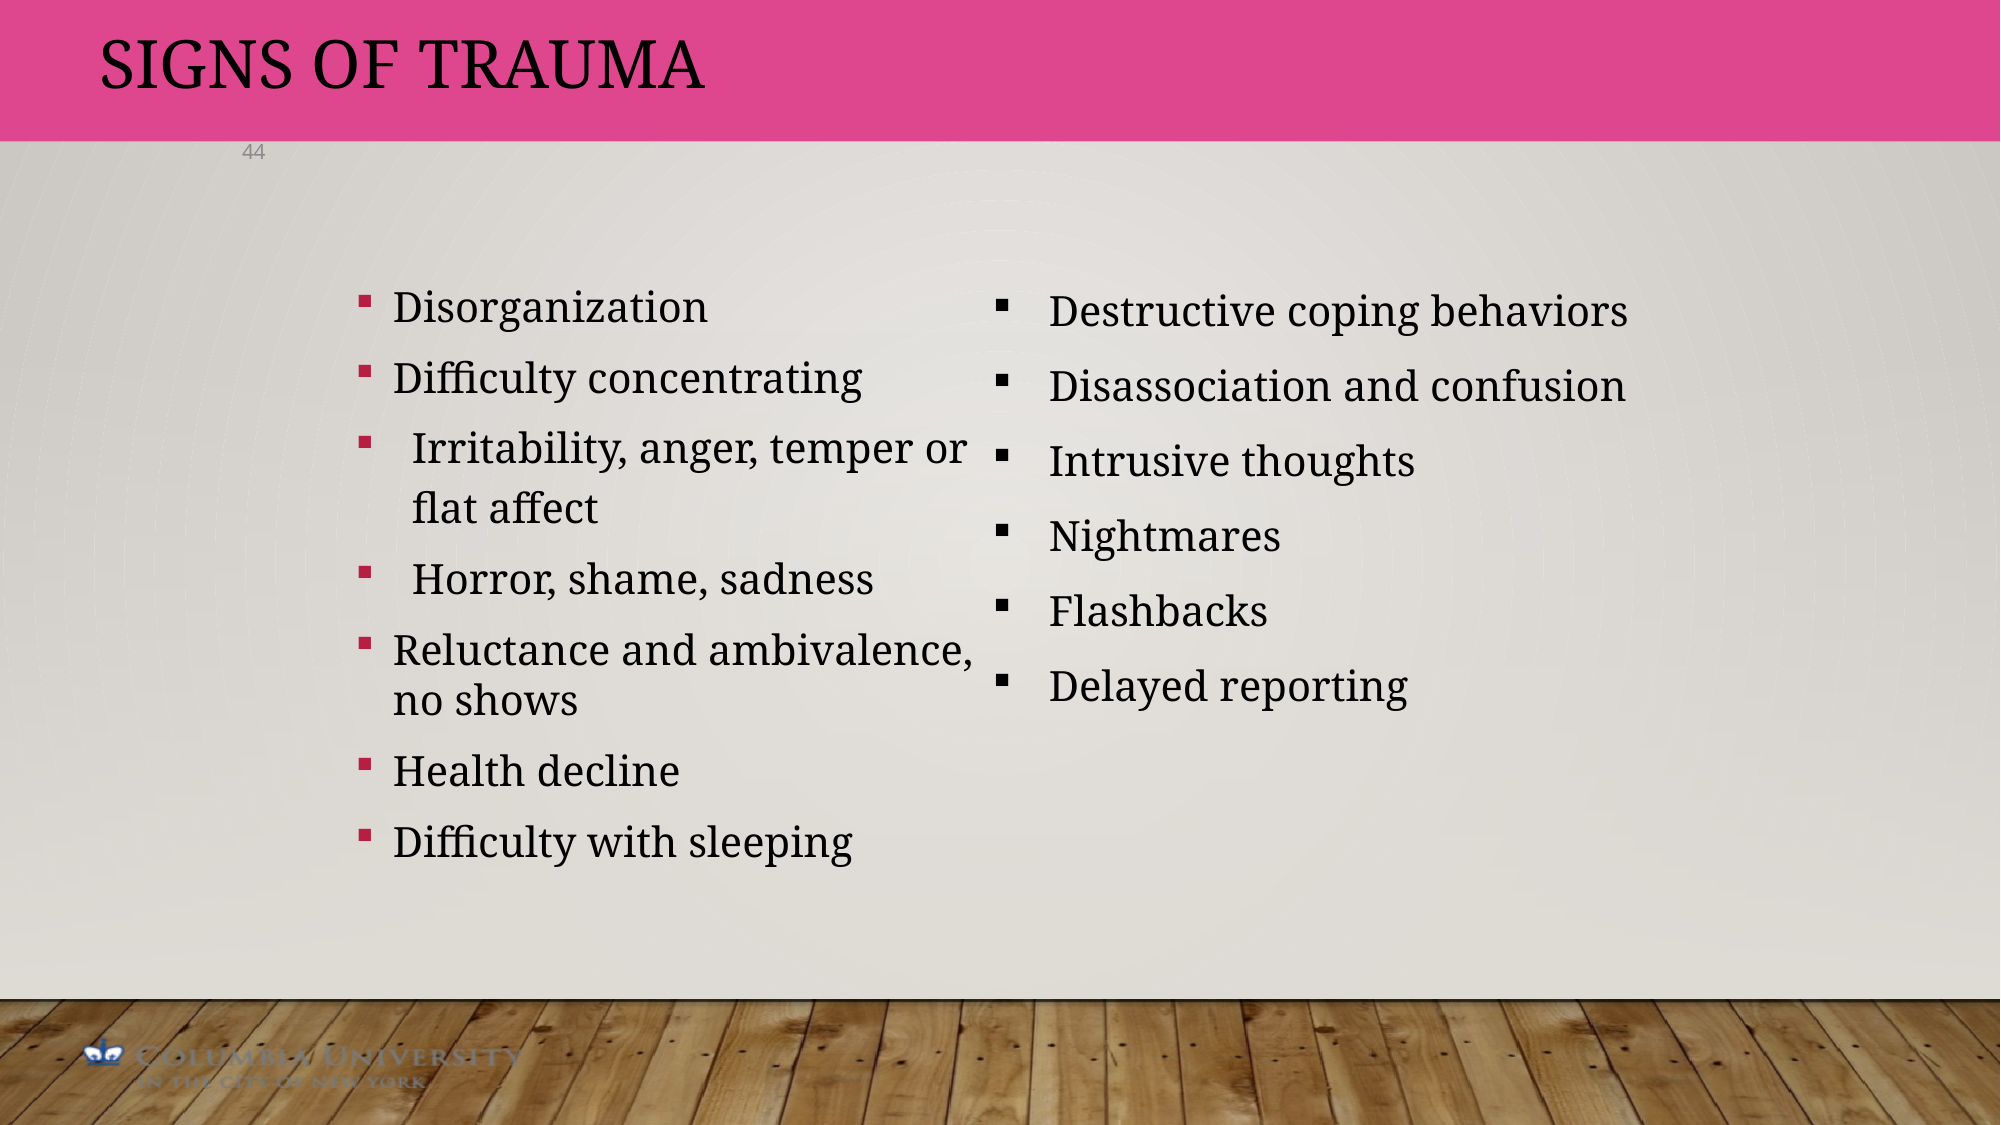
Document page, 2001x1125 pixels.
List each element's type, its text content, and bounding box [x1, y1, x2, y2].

list Disorganization Difficulty concentrating Irritability, anger, temper or flat affect Horror, shame, sadness Reluctance and ambivalence, no shows Health decline Difficulty with sleeping [340, 202, 1001, 1028]
title Signs of Trauma [84, 22, 1385, 153]
picture [0, 999, 2000, 1125]
text_box Destructive coping behaviors Disassociation and confusion Intrusive thoughts Nightmares Flashbacks Delayed reporting [977, 252, 1728, 718]
slide_number 44 [106, 131, 281, 214]
